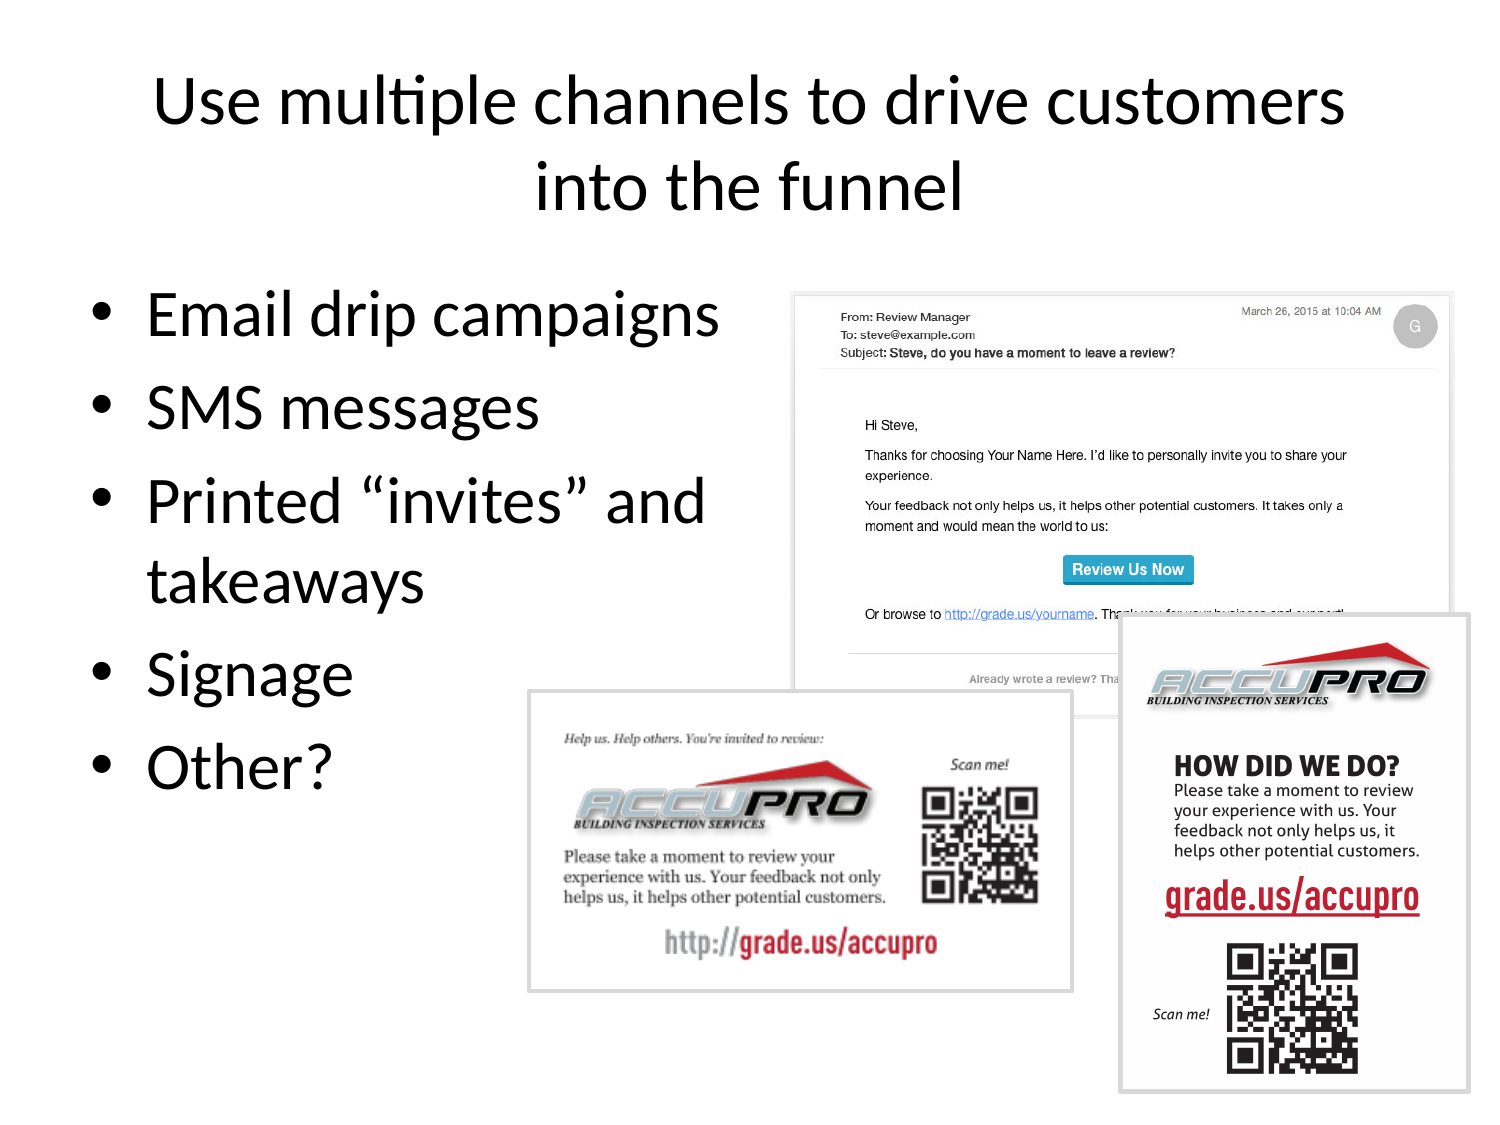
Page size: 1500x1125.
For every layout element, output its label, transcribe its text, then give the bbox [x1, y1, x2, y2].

list Email drip campaigns SMS messages Printed “invites” and takeaways Signage Other? [75, 262, 839, 1005]
title Use multiple channels to drive customers into the funnel [75, 45, 1425, 233]
picture [790, 290, 1467, 1090]
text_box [528, 690, 1073, 992]
